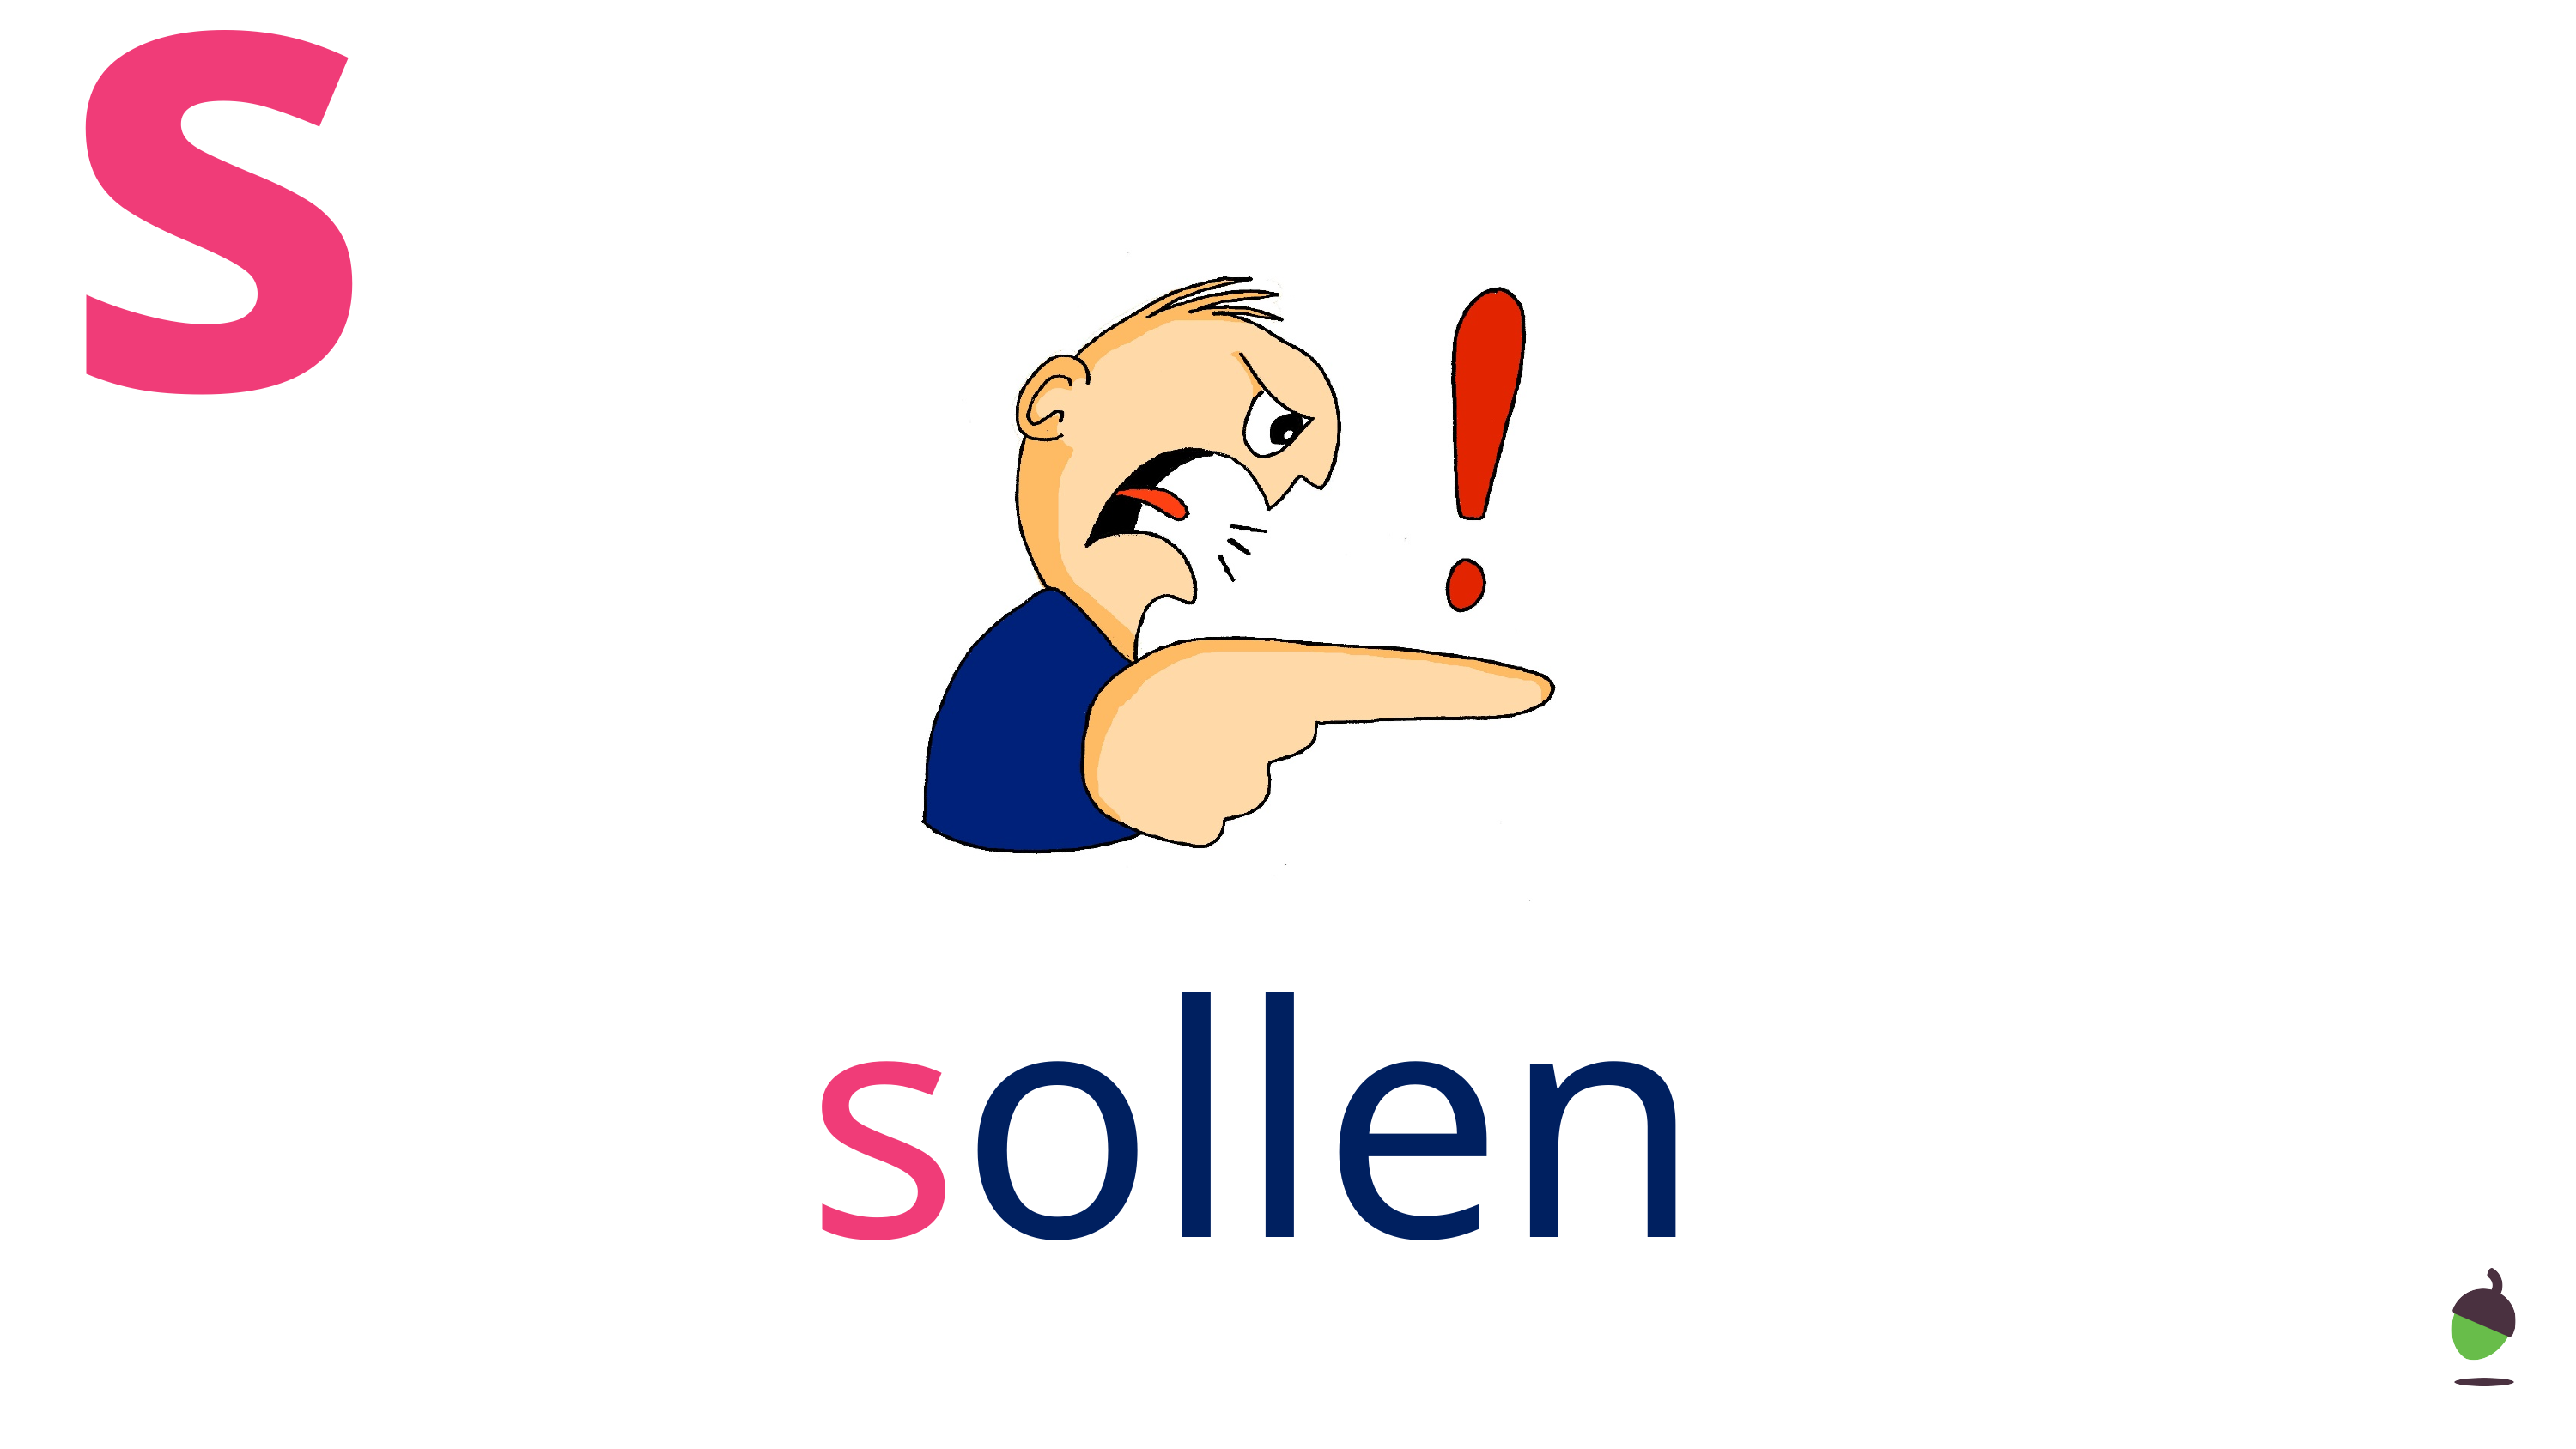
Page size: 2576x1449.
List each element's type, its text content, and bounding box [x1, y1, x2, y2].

text_box sollen [761, 906, 1747, 1316]
picture [2451, 1268, 2516, 1386]
title s [38, 103, 2260, 384]
picture [920, 215, 1557, 943]
